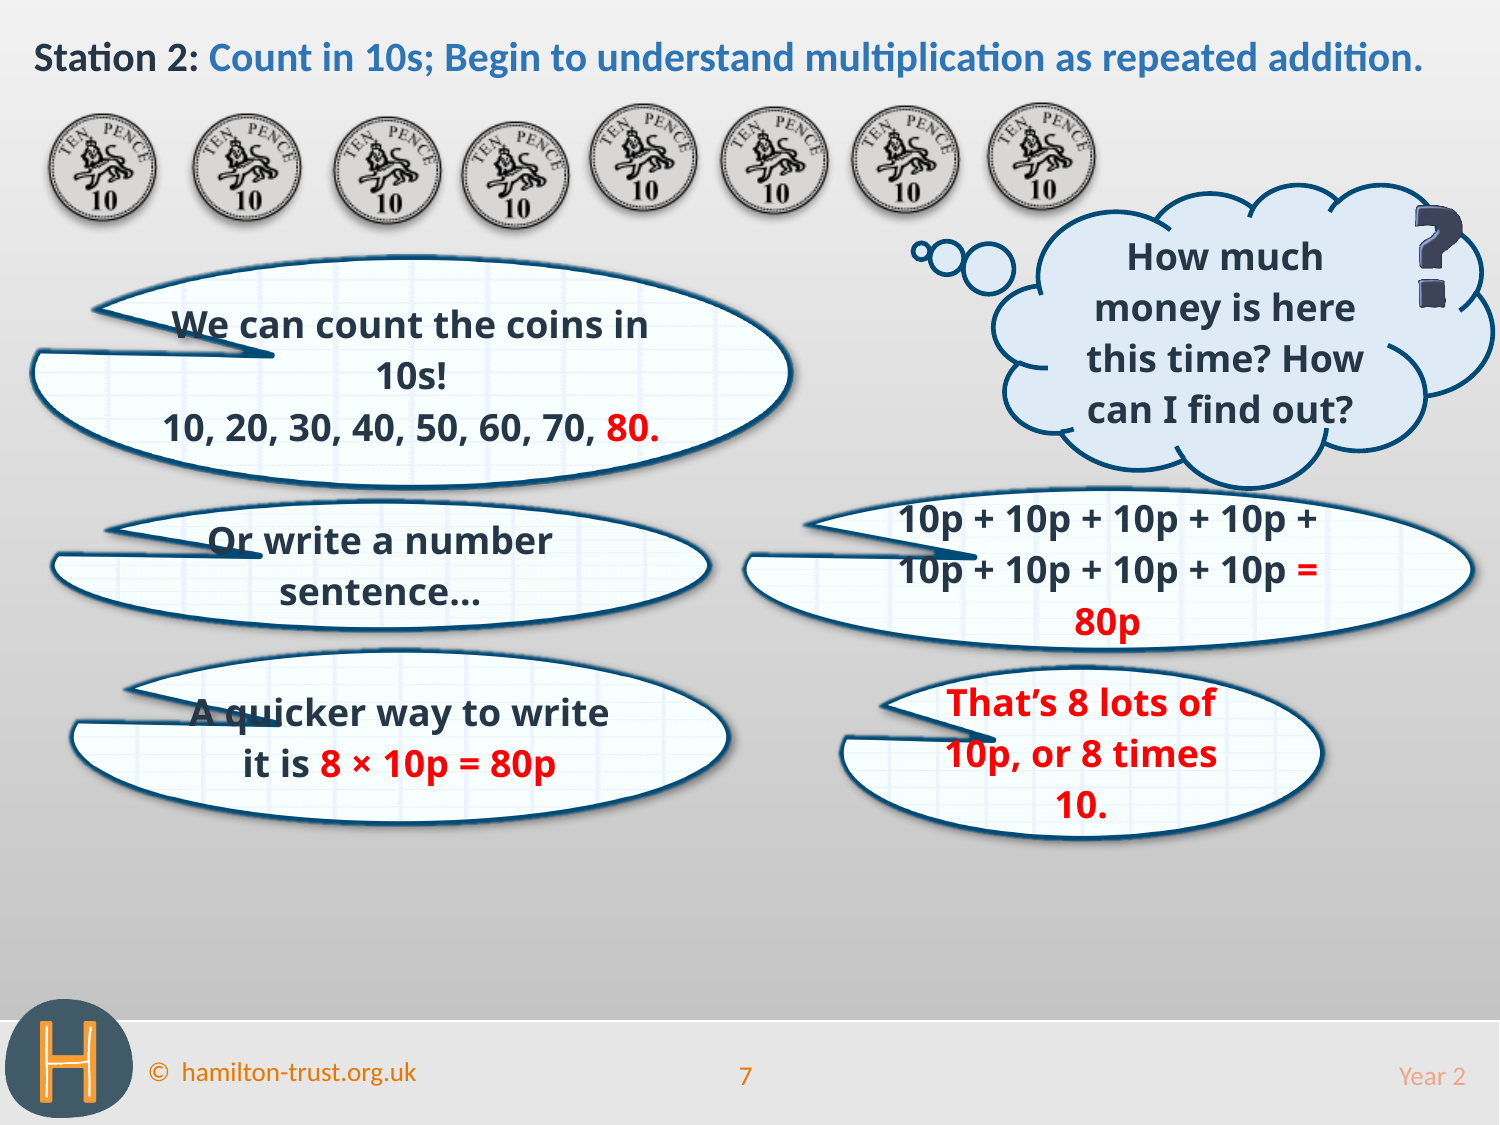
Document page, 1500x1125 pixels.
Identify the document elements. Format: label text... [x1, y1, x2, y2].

text_box Station 2: Count in 10s; Begin to understand multiplication as repeated addition. [19, 22, 1485, 88]
text_box That’s 8 lots of 10p, or 8 times 10. [844, 670, 1320, 837]
text_box We can count the coins in 10s! 10, 20, 30, 40, 50, 60, 70, 80. [35, 260, 789, 486]
picture [181, 106, 314, 230]
picture [5, 999, 133, 1118]
footer Year 2 [870, 1044, 1482, 1105]
text_box 10p + 10p + 10p + 10p + 10p + 10p + 10p + 10p = 80p [747, 491, 1470, 649]
text_box A quicker way to write it is 8 × 10p = 80p [74, 653, 727, 821]
text_box Or write a number sentence… [55, 504, 707, 627]
slide_number 7 [686, 1044, 805, 1105]
picture [322, 96, 972, 238]
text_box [993, 184, 1493, 488]
picture [976, 95, 1108, 219]
picture [37, 106, 169, 230]
